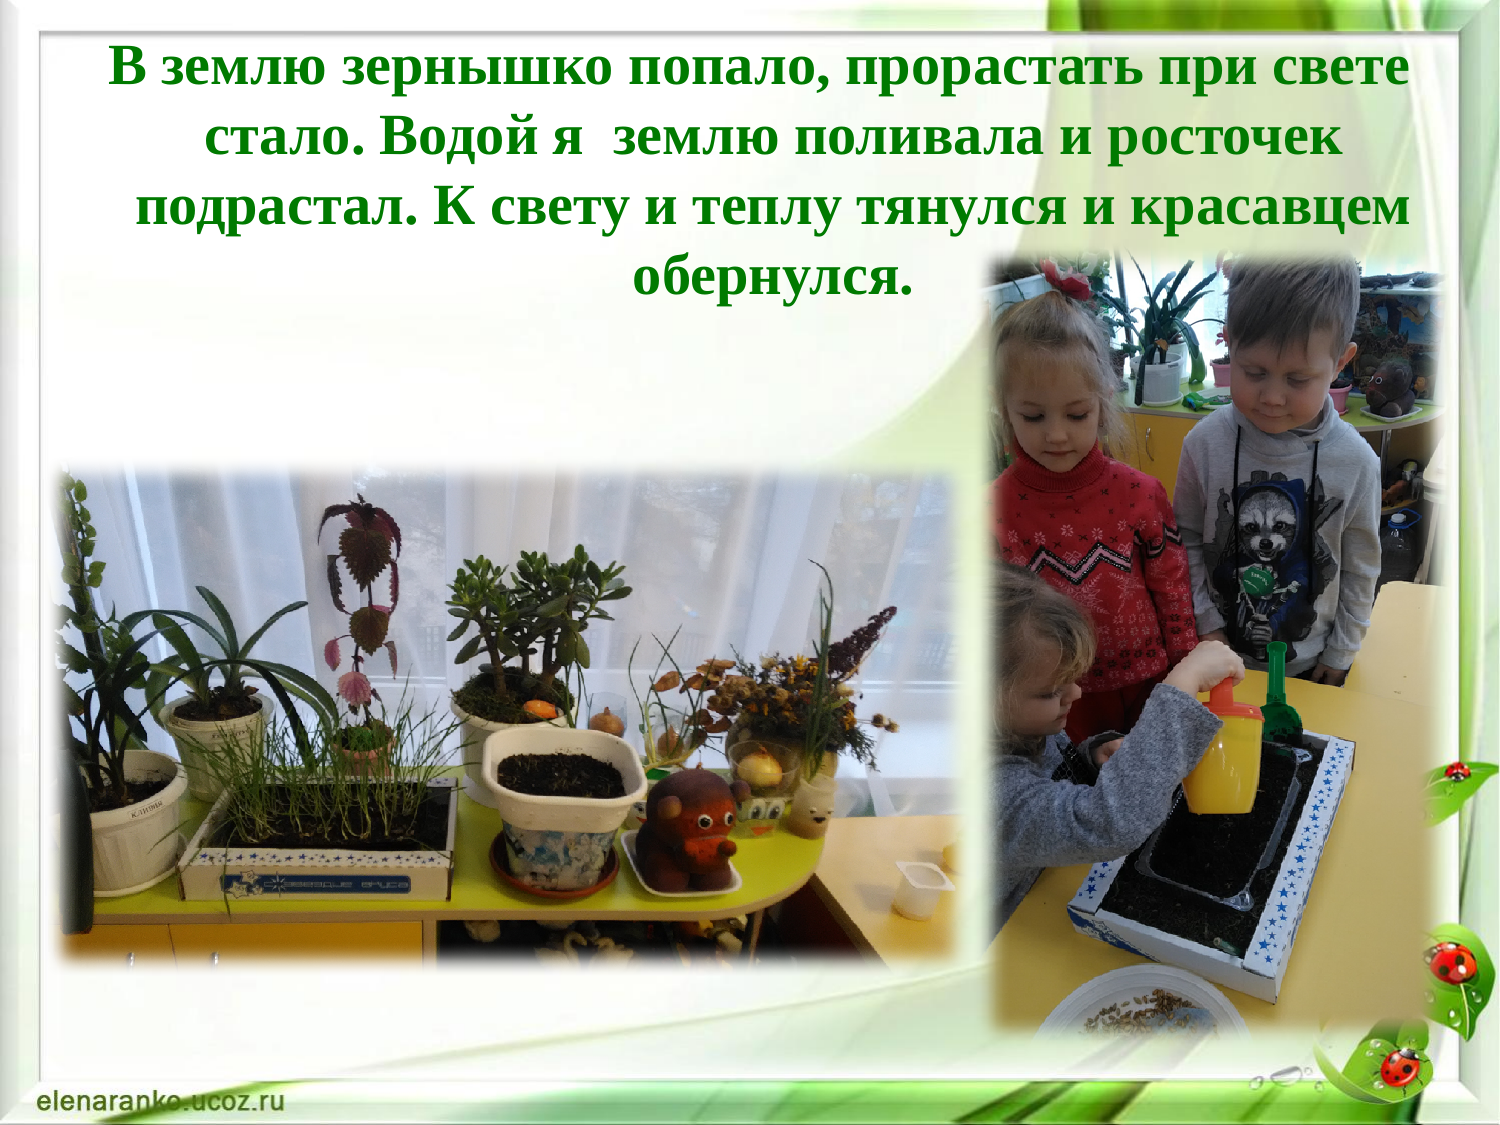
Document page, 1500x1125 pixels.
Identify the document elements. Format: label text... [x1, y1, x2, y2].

picture [0, 0, 1500, 1125]
text_box В землю зернышко попало, прорастать при свете стало. Водой я землю поливала и росточек подрастал. К свету и теплу тянулся и красавцем обернулся. [64, 19, 1483, 314]
